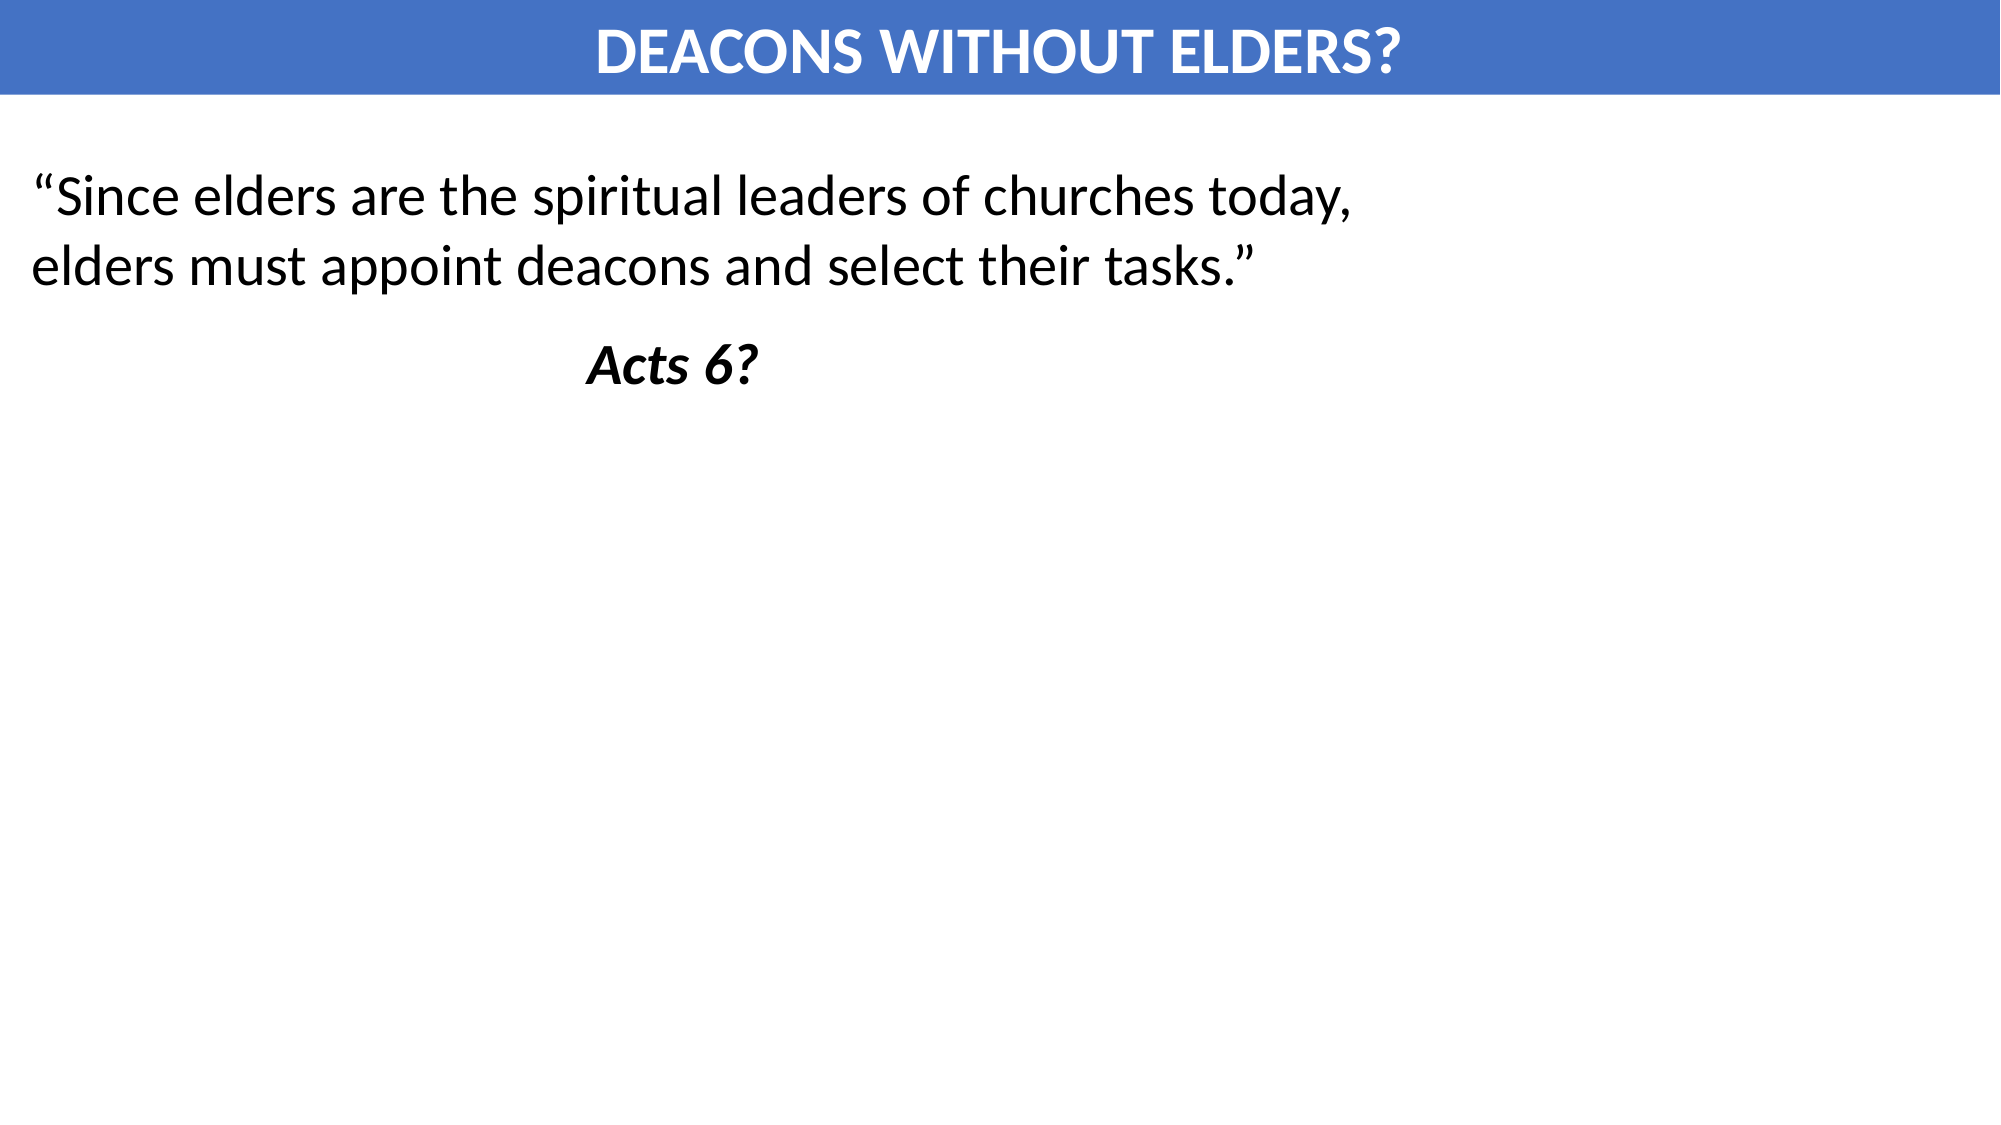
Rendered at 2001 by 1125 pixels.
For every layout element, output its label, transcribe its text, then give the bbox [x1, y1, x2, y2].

text_box DEACONS WITHOUT ELDERS? [0, 0, 2000, 95]
text_box Acts 6? [572, 318, 828, 404]
text_box “Since elders are the spiritual leaders of churches today, elders must appoint deacons and select their tasks.” [16, 149, 1477, 305]
